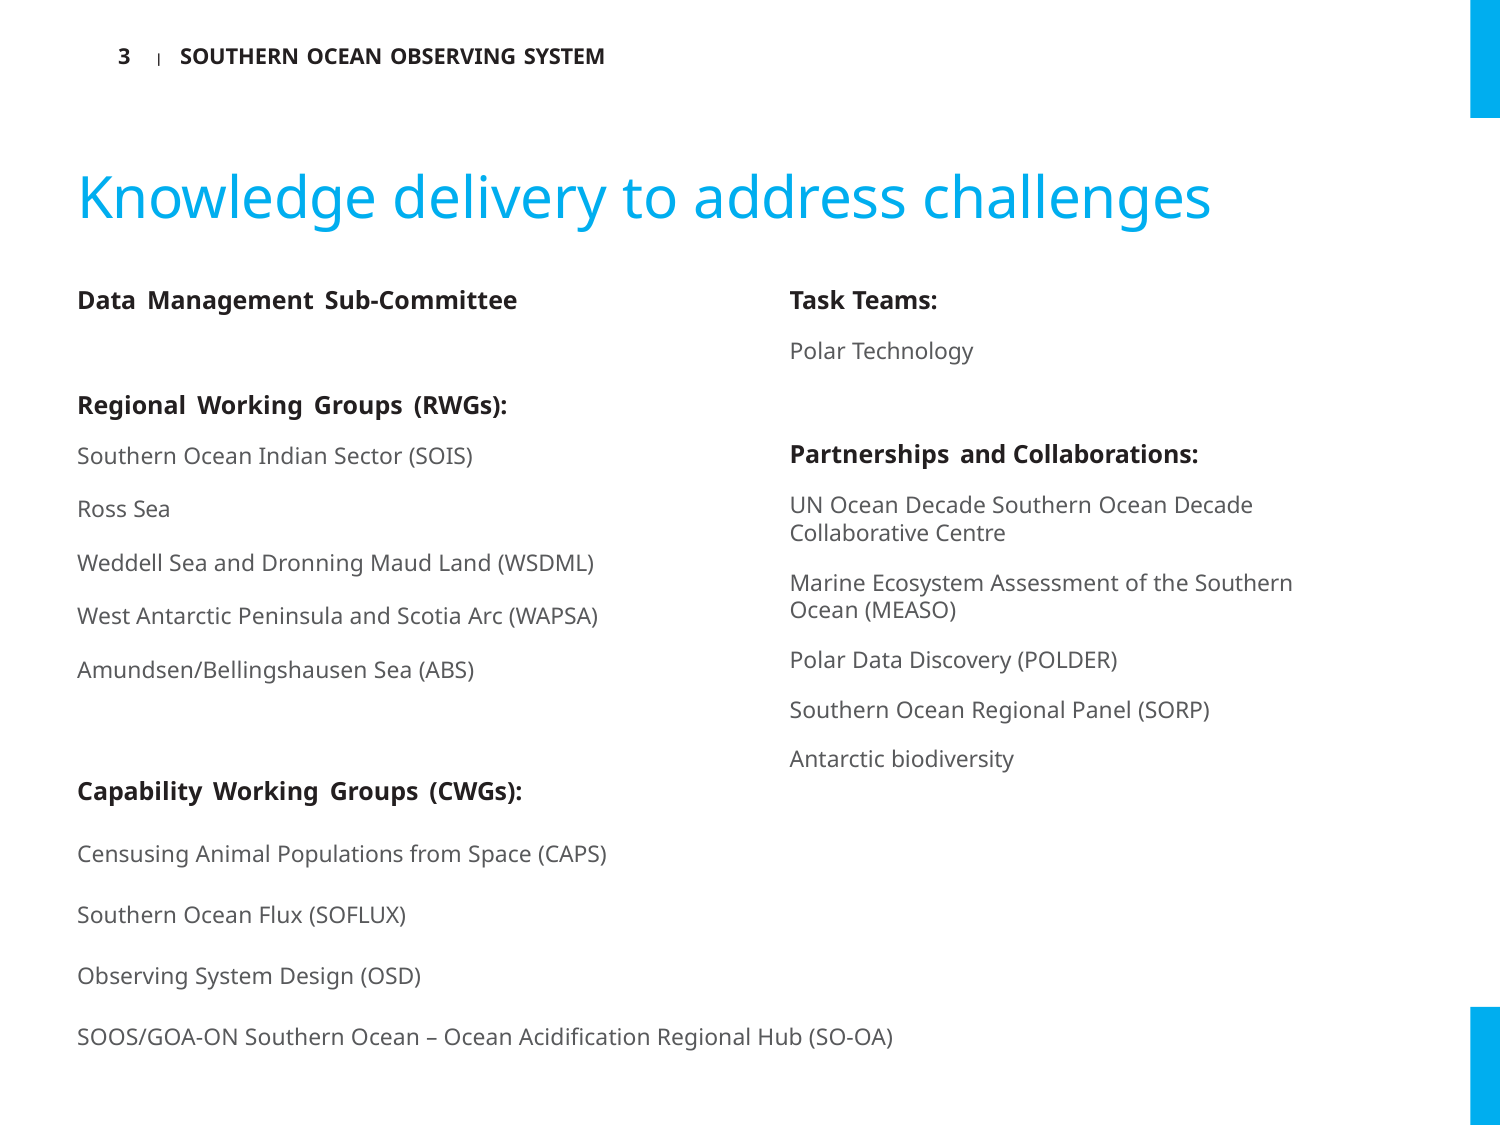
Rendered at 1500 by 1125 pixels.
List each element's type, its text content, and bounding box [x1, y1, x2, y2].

title Knowledge delivery to address challenges [75, 158, 1314, 262]
text_box 3 | SOUTHERN OCEAN OBSERVING SYSTEM [115, 40, 663, 70]
text_box Task Teams: Polar Technology Partnerships and Collaborations: UN Ocean Decade Southern Ocean Decade Collaborative Centre Marine Ecosystem Assessment of the Southern Ocean (MEASO) Polar Data Discovery (POLDER) Southern Ocean Regional Panel (SORP) Antarctic biodiversity [787, 262, 1355, 773]
text_box Data Management Sub-Committee Regional Working Groups (RWGs): Southern Ocean Indian Sector (SOIS) Ross Sea Weddell Sea and Dronning Maud Land (WSDML) West Antarctic Peninsula and Scotia Arc (WAPSA) Amundsen/Bellingshausen Sea (ABS) Capability Working Groups (CWGs): Censusing Animal Populations from Space (CAPS) Southern Ocean Flux (SOFLUX) Observing System Design (OSD) SOOS/GOA-ON Southern Ocean – Ocean Acidification Regional Hub (SO-OA) [74, 262, 1413, 1050]
